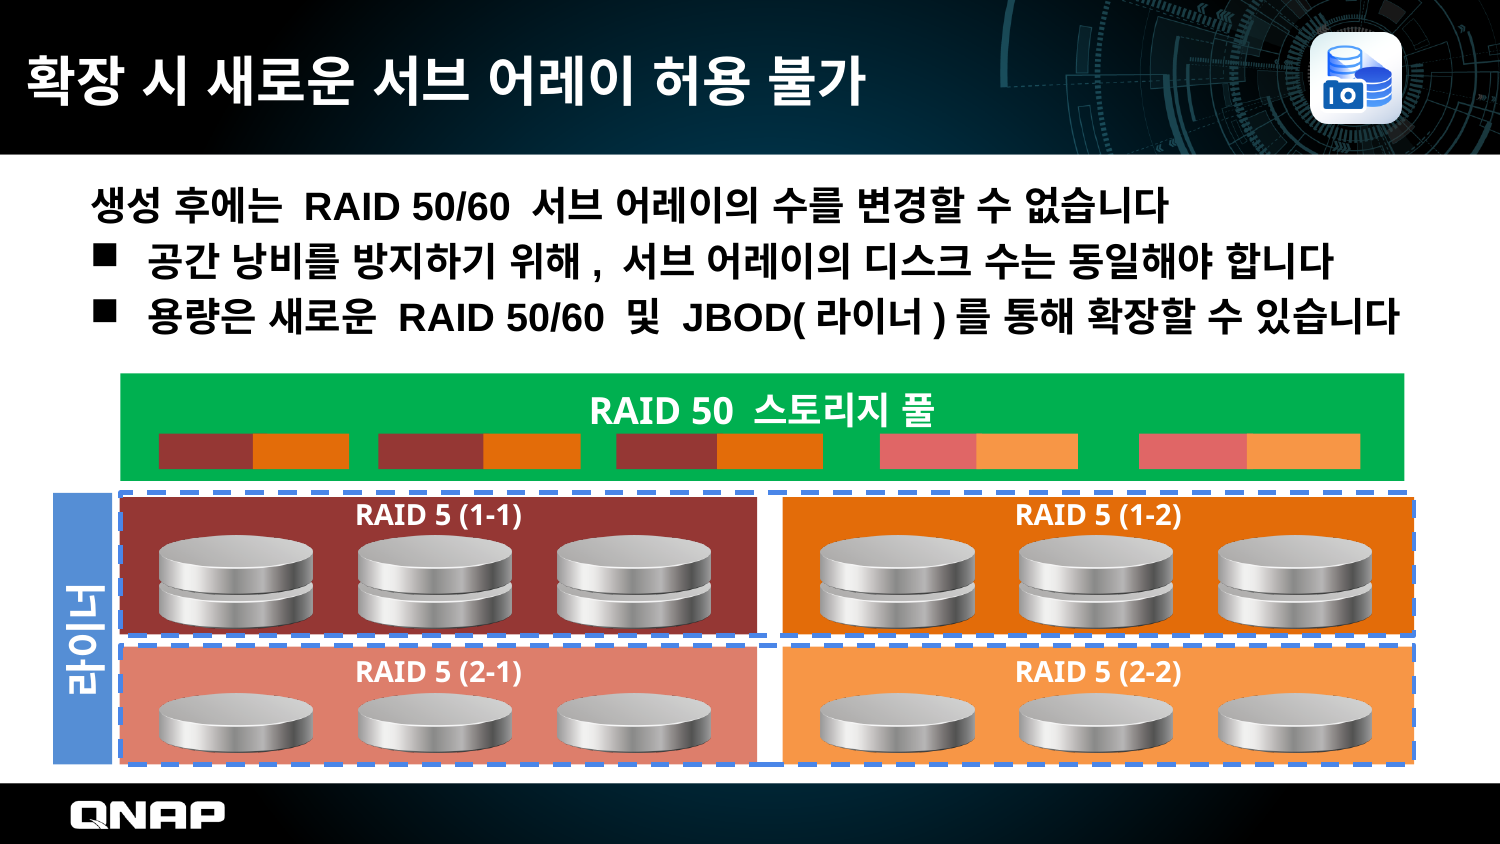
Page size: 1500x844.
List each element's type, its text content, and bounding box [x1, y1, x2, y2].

list 생성 후에는 RAID 50/60 서브 어레이의 수를 변경할 수 없습니다 공간 낭비를 방지하기 위해, 서브 어레이의 디스크 수는 동일해야 합니다 용량은 새로운 RAID 50/60 및 JBOD(라이너)를 통해 확장할 수 있습니다 [75, 173, 1425, 363]
title 확장 시 새로운 서브 어레이 허용 불가 [11, 9, 1436, 151]
text_box [1139, 433, 1246, 470]
text_box [120, 492, 1415, 636]
text_box [51, 491, 114, 767]
picture [0, 0, 1500, 844]
text_box [378, 433, 483, 470]
text_box RAID 50 스토리지 풀 [120, 373, 1405, 481]
text_box 라이너 [53, 528, 117, 729]
text_box [717, 433, 823, 470]
text_box [616, 433, 717, 470]
text_box [483, 433, 581, 470]
text_box [976, 433, 1078, 470]
text_box [1246, 433, 1361, 470]
text_box [120, 645, 1415, 765]
text_box [879, 433, 976, 470]
text_box [252, 433, 350, 470]
text_box [158, 433, 252, 470]
